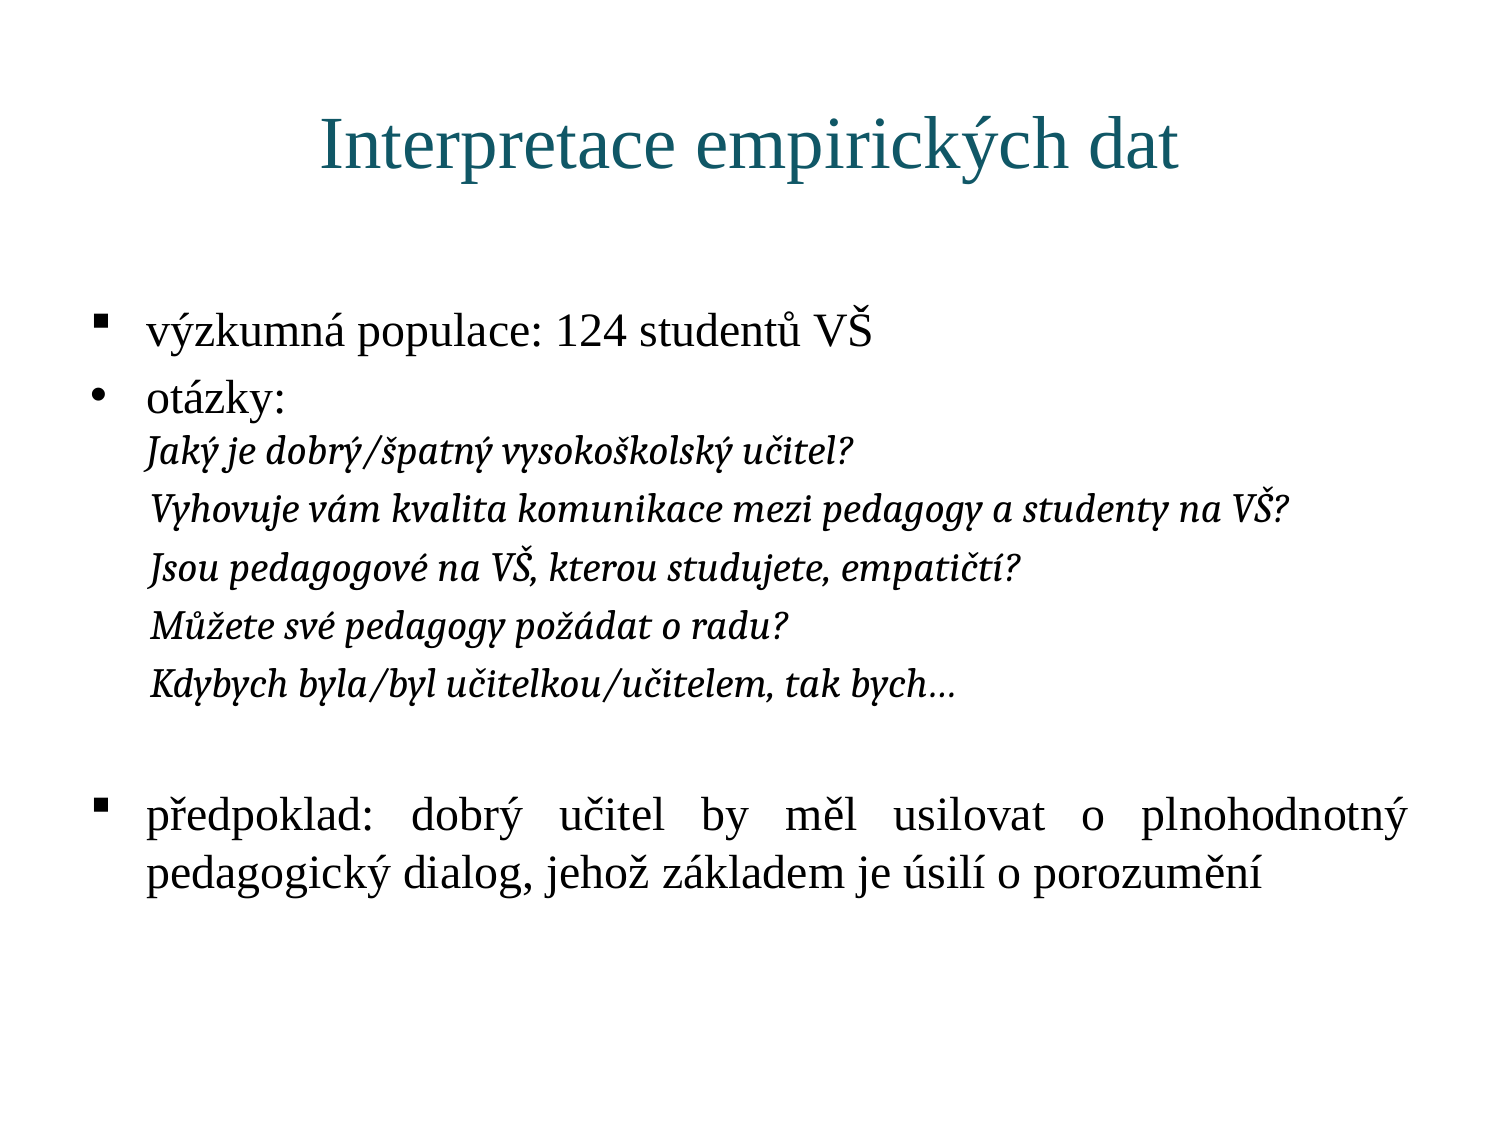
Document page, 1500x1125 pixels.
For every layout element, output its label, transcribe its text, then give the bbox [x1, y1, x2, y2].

title Interpretace empirických dat [75, 45, 1425, 233]
list výzkumná populace: 124 studentů VŠ otázky: Jaký je dobrý/špatný vysokoškolský učitel? Vyhovuje vám kvalita komunikace mezi pedagogy a studenty na VŠ? Jsou pedagogové na VŠ, kterou studujete, empatičtí? Můžete své pedagogy požádat o radu? Kdybych byla/byl učitelkou/učitelem, tak bych… předpoklad: dobrý učitel by měl usilovat o plnohodnotný pedagogický dialog, jehož základem je úsilí o porozumění [75, 290, 1425, 1005]
